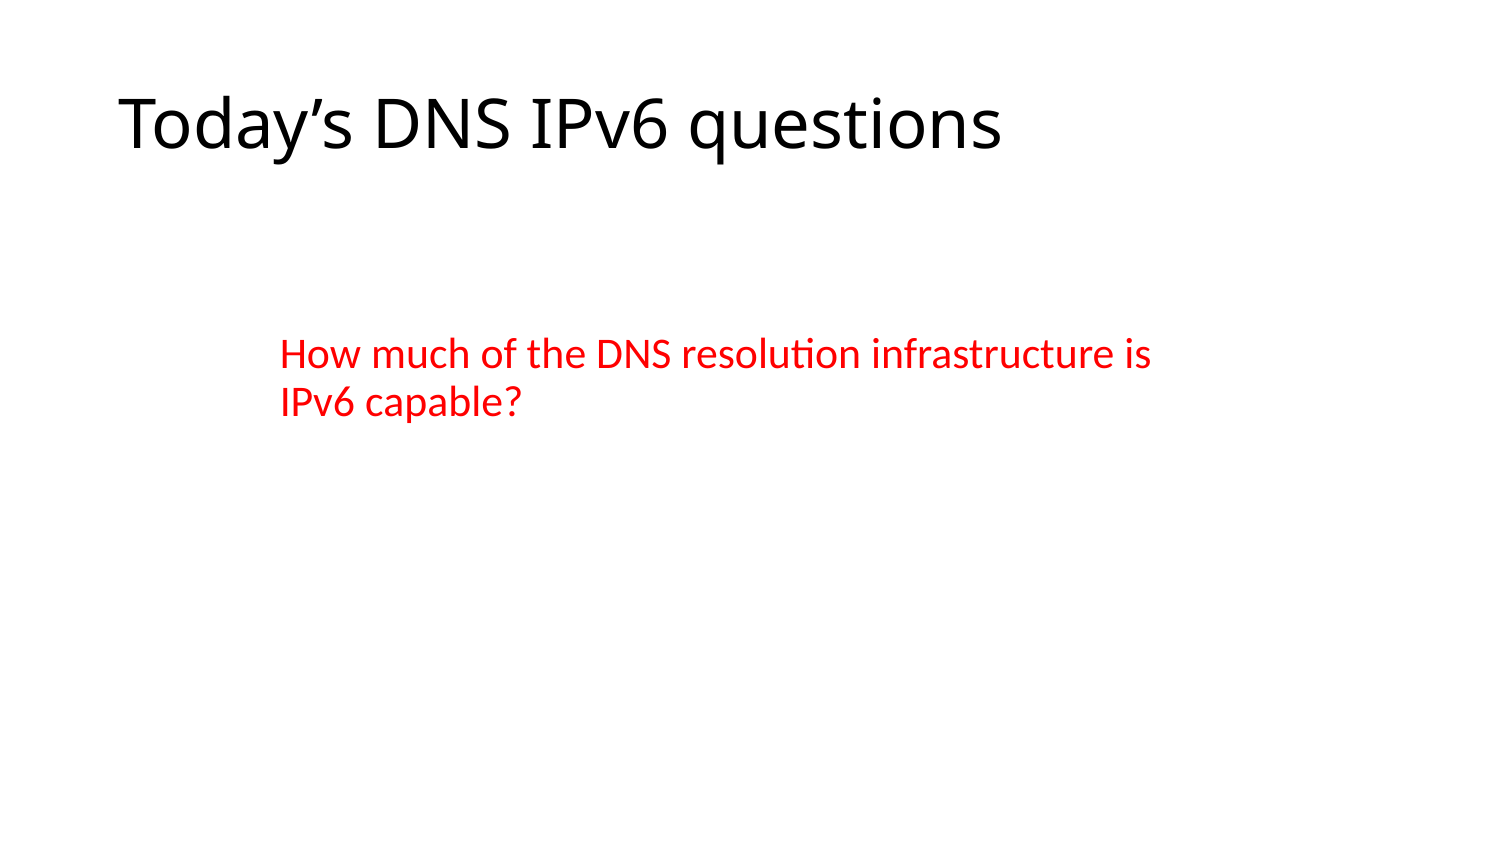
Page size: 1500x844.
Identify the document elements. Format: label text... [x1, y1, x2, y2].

title Today’s DNS IPv6 questions [103, 44, 1397, 208]
list How much of the DNS resolution infrastructure is IPv6 capable? [264, 323, 1236, 760]
